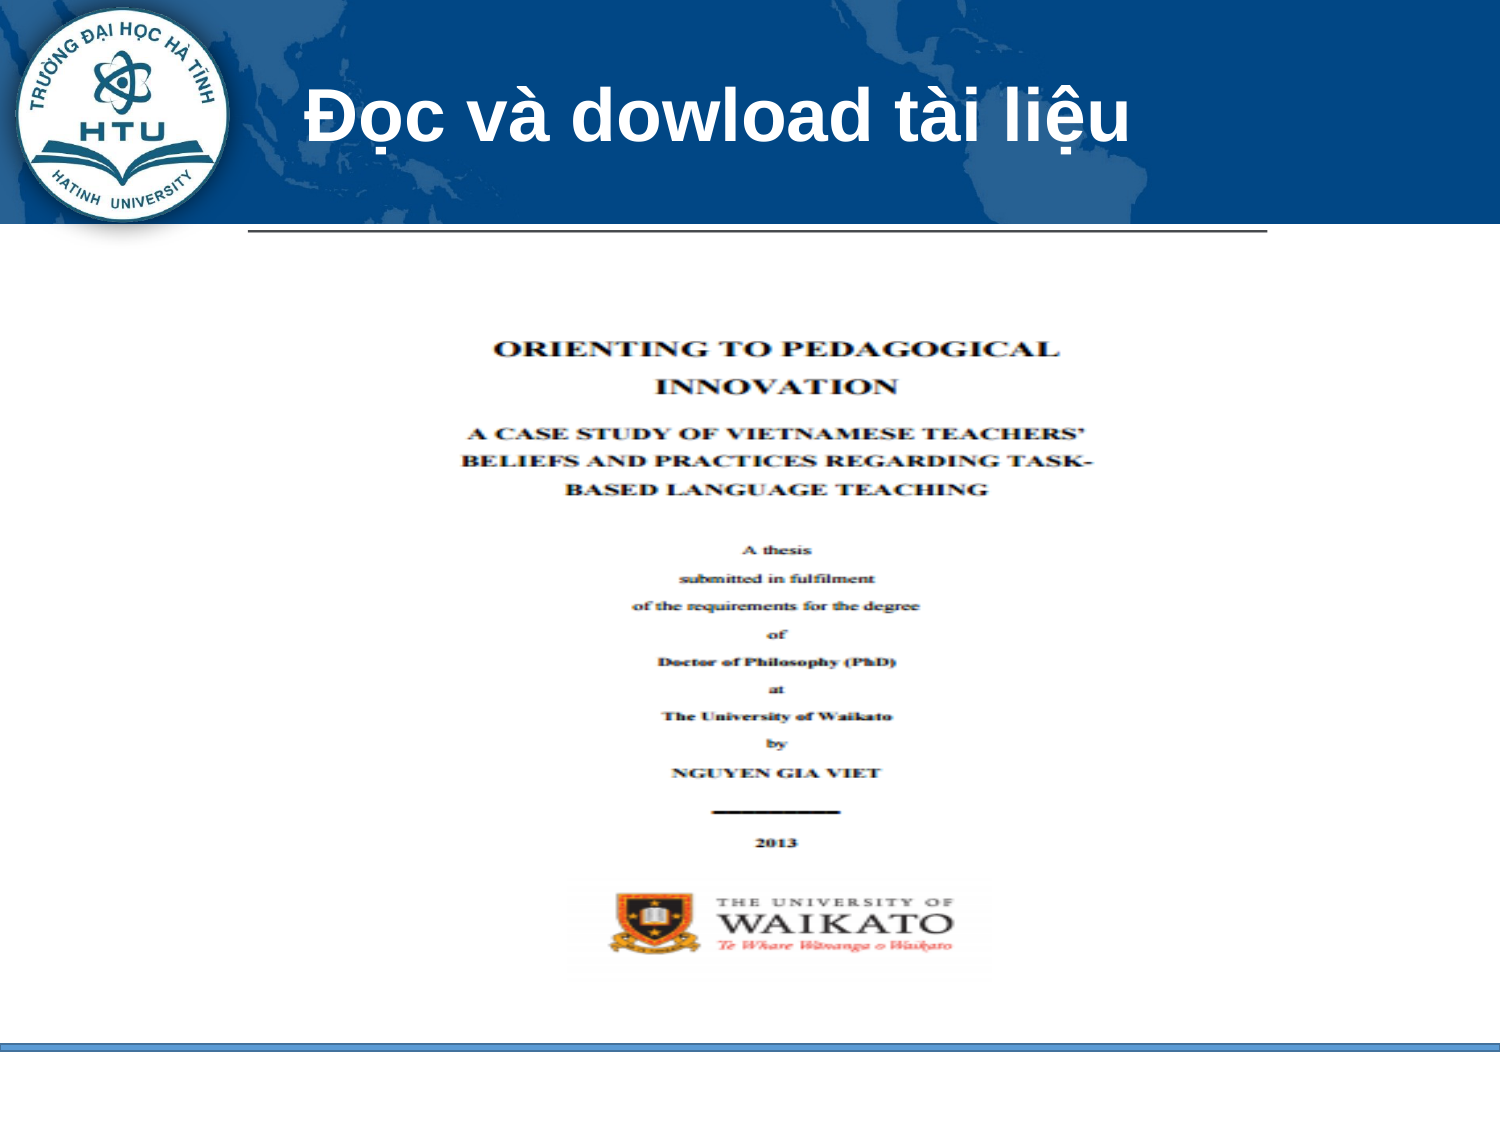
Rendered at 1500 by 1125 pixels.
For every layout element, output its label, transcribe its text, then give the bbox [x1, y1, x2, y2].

title Đọc và dowload tài liệu [289, 33, 1476, 203]
picture [0, 0, 1500, 224]
picture [247, 230, 1268, 1017]
